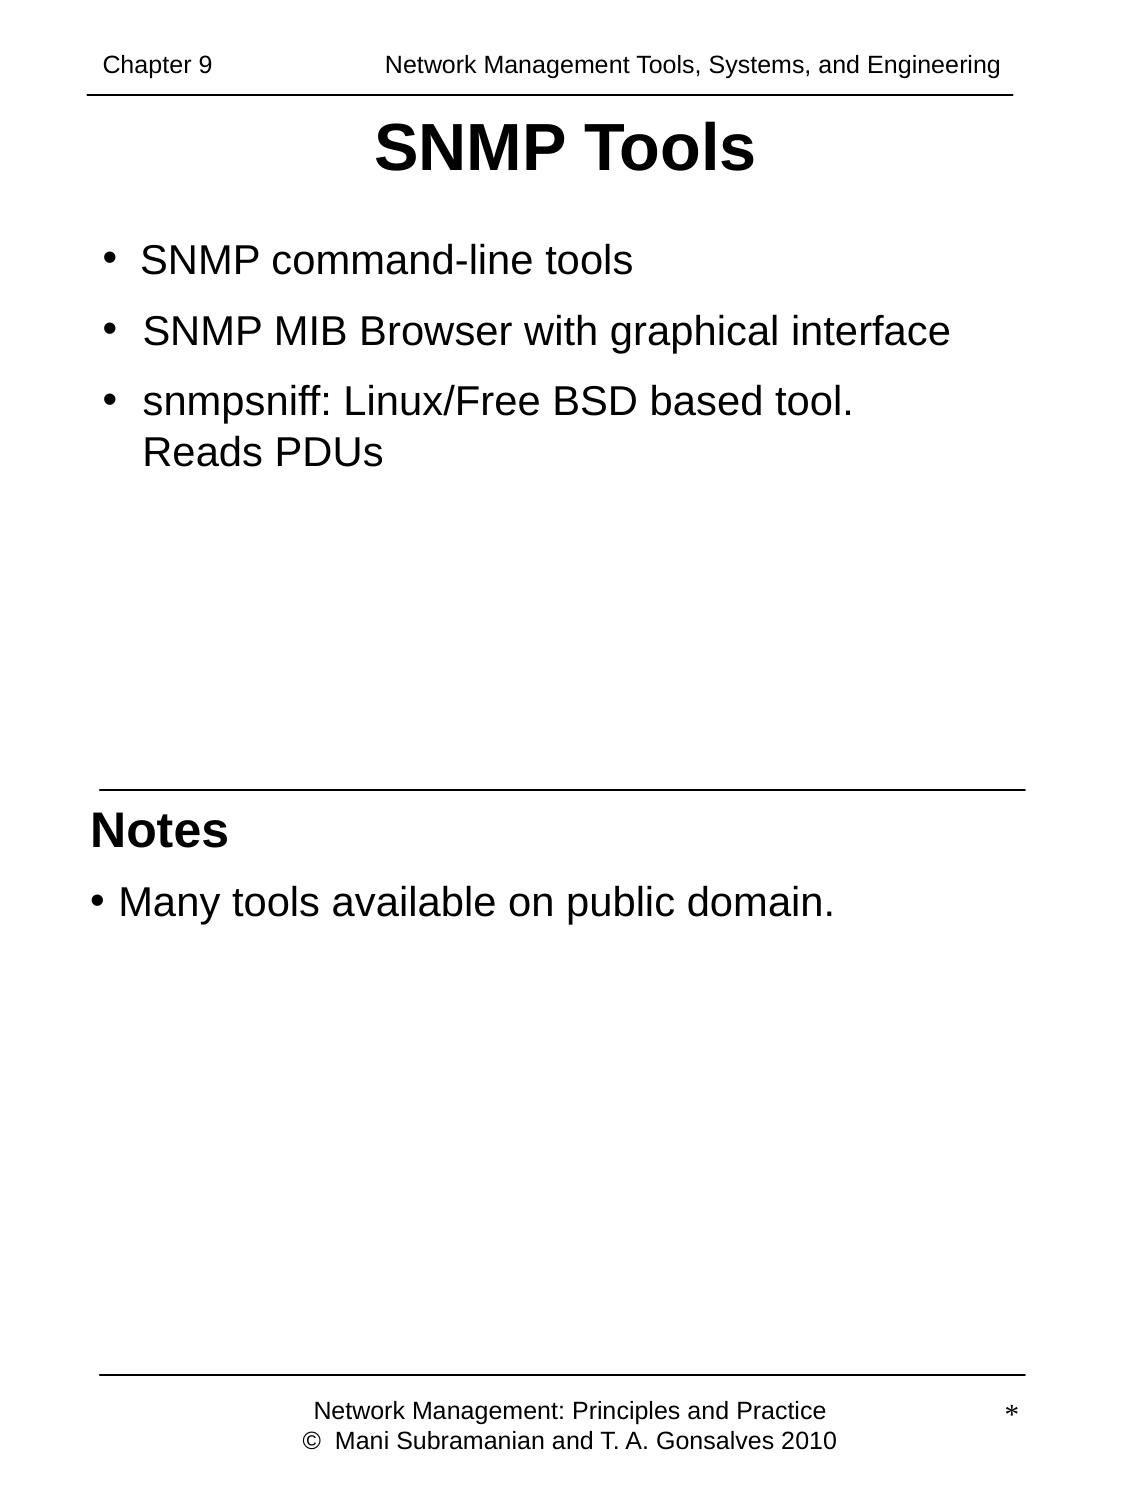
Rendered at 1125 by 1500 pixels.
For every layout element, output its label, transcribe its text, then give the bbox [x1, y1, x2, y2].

text_box [924, 1368, 1050, 1424]
text_box Chapter 9 Network Management Tools, Systems, and Engineering [87, 40, 1025, 86]
title SNMP Tools [87, 99, 1044, 188]
text_box Many tools available on public domain. [75, 862, 1013, 933]
text_box Network Management: Principles and Practice © Mani Subramanian and T. A. Gonsalves 2010 [286, 1387, 855, 1464]
text_box Notes [0, 789, 250, 869]
text_box [487, 87, 518, 93]
text_box * [800, 1387, 1035, 1476]
text_box SNMP command-line tools SNMP MIB Browser with graphical interface snmpsniff: Linux/Free BSD based tool. Reads PDUs [87, 225, 1013, 491]
